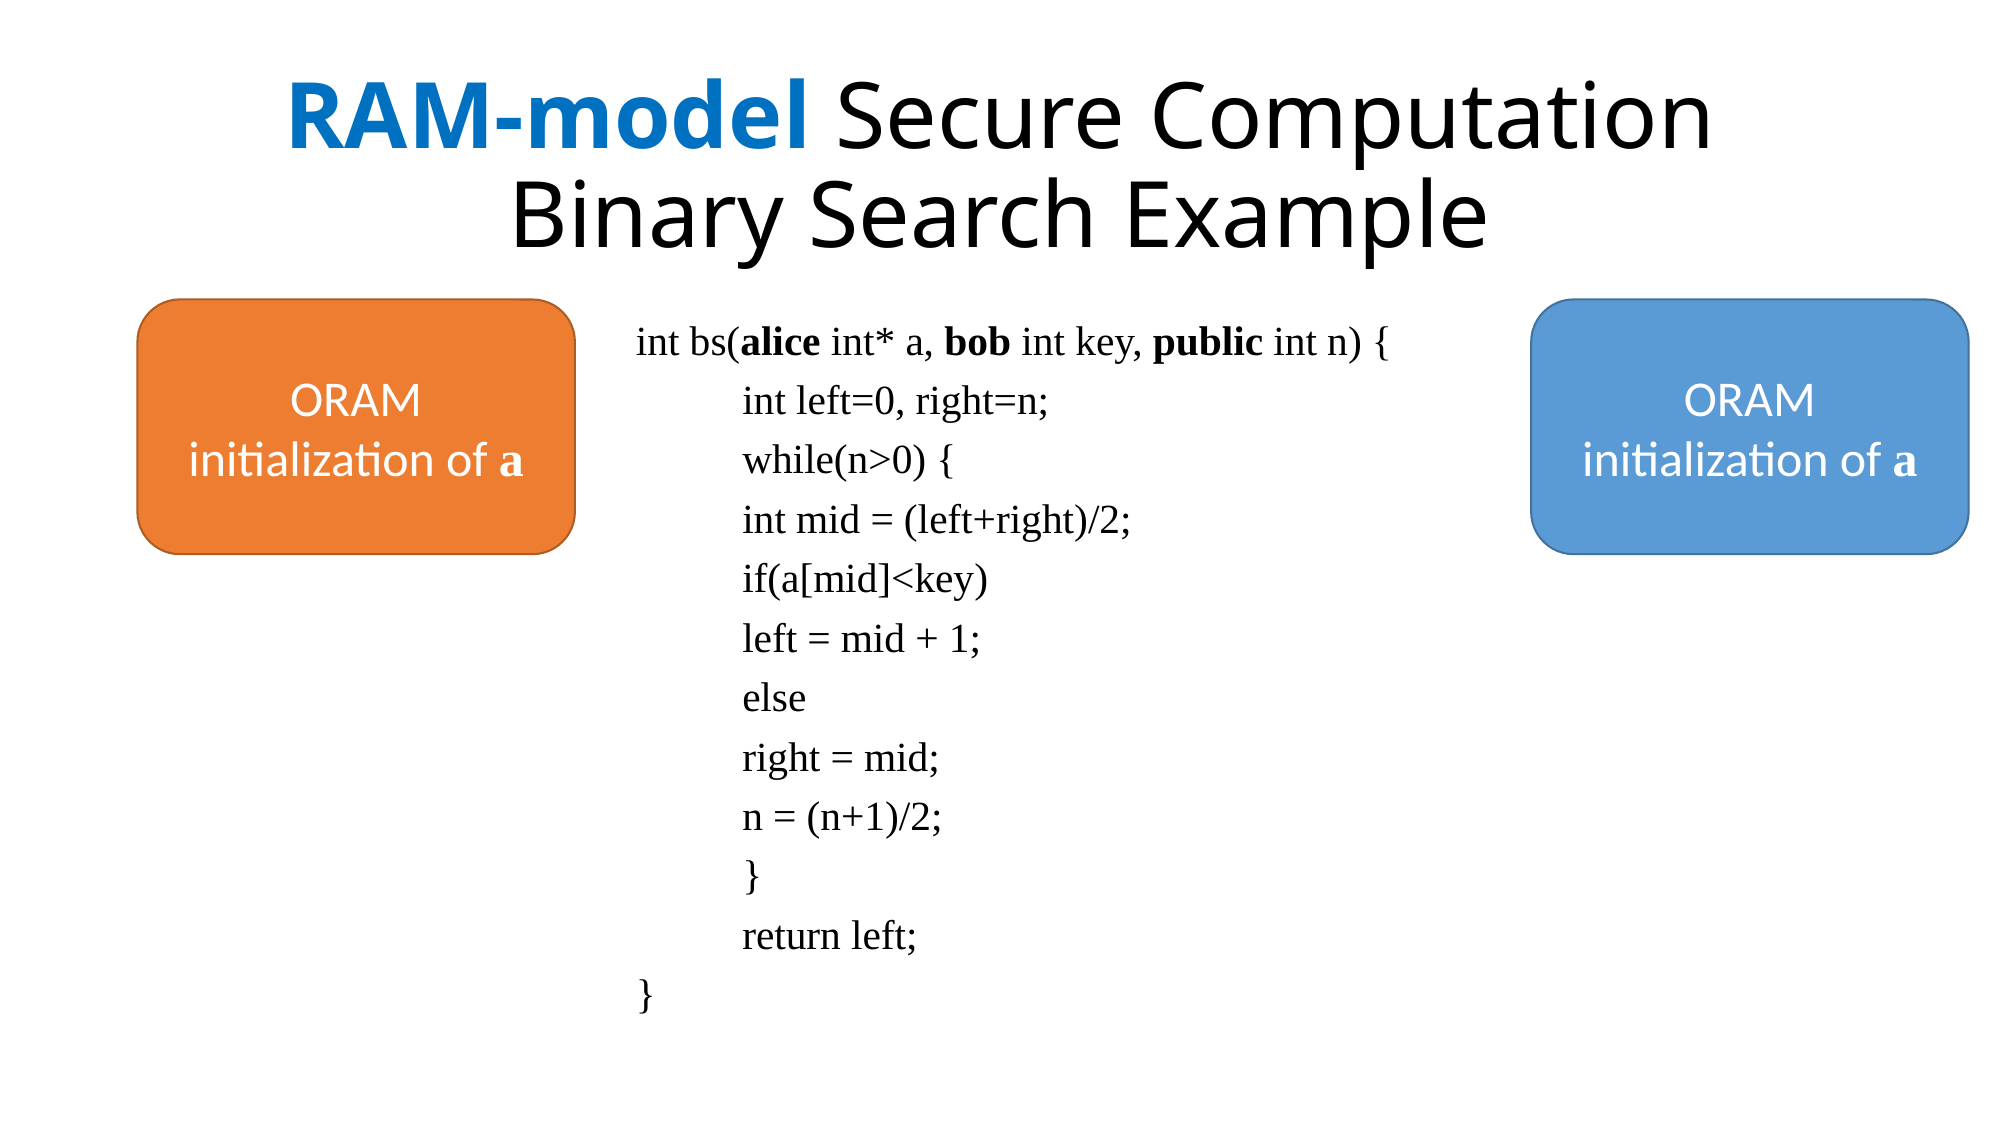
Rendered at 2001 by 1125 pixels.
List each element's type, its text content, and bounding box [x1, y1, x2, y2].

list int bs(alice int* a, bob int key, public int n) { int left=0, right=n; while(n>0) { int mid = (left+right)/2; if(a[mid]<key) left = mid + 1; else right = mid; n = (n+1)/2; } return left; } [620, 311, 1486, 1026]
text_box ORAM initialization of a [1530, 298, 1970, 556]
text_box ORAM initialization of a [136, 298, 576, 556]
title RAM-model Secure Computation Binary Search Example [137, 59, 1863, 278]
